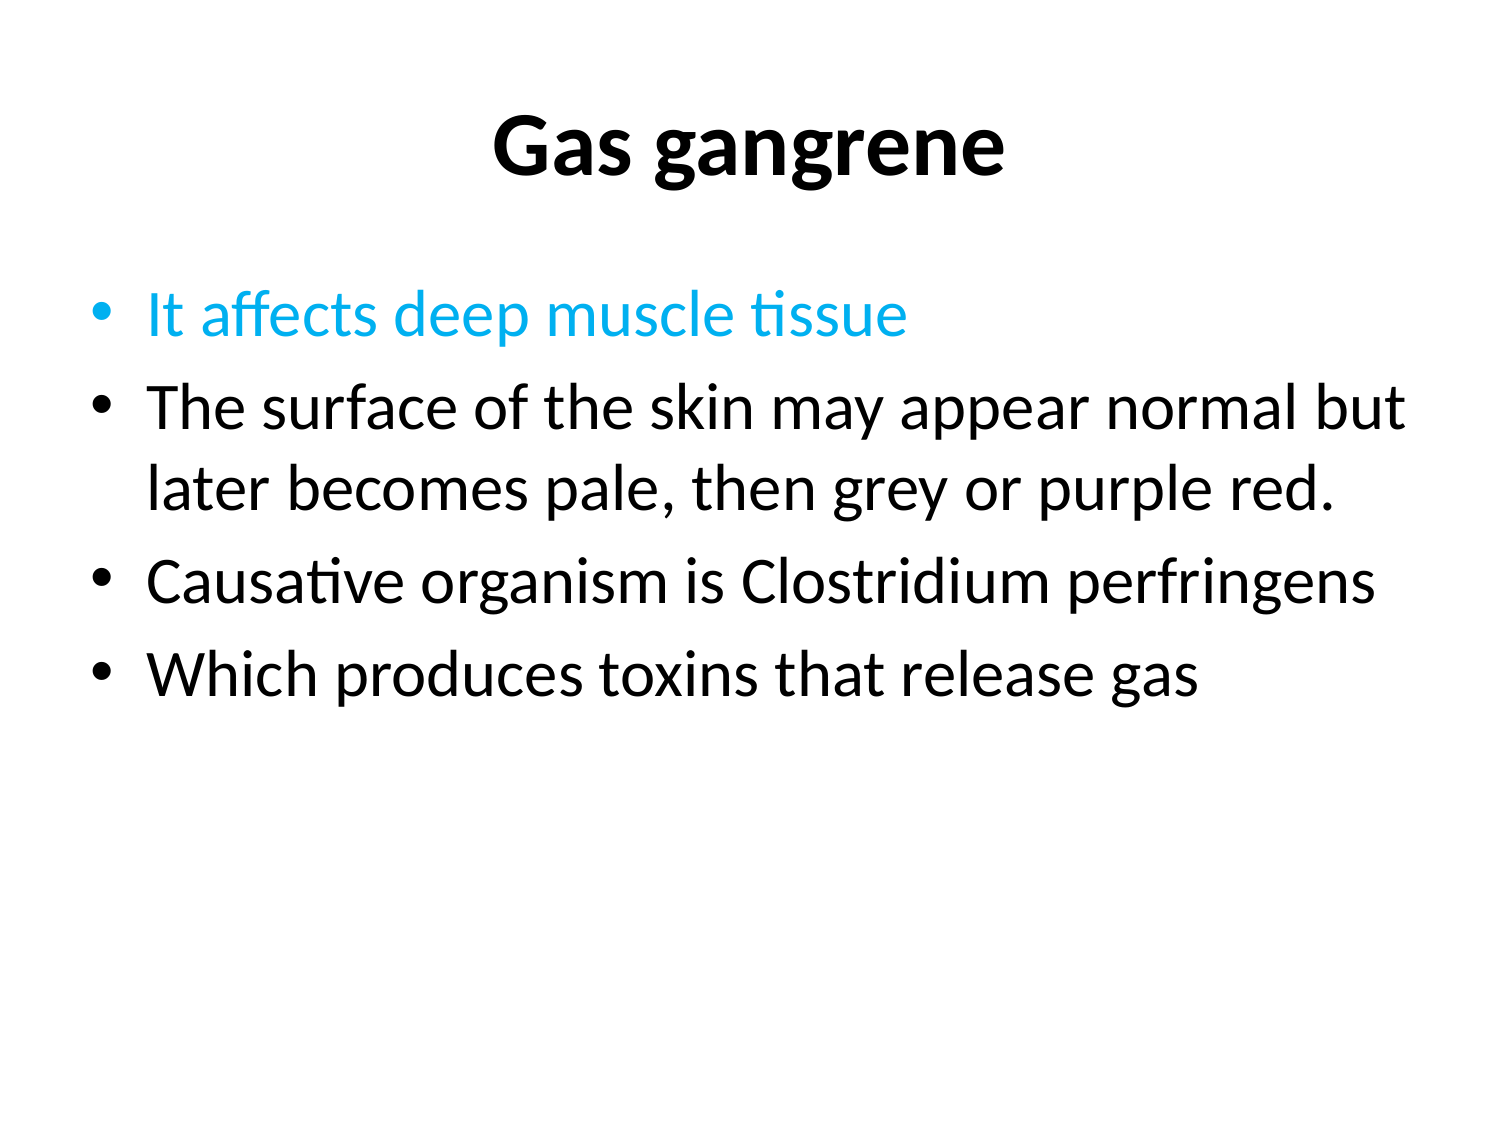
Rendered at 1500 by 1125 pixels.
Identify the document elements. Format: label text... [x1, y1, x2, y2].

title Gas gangrene [75, 45, 1425, 233]
list It affects deep muscle tissue The surface of the skin may appear normal but later becomes pale, then grey or purple red. Causative organism is Clostridium perfringens Which produces toxins that release gas [75, 262, 1425, 1005]
